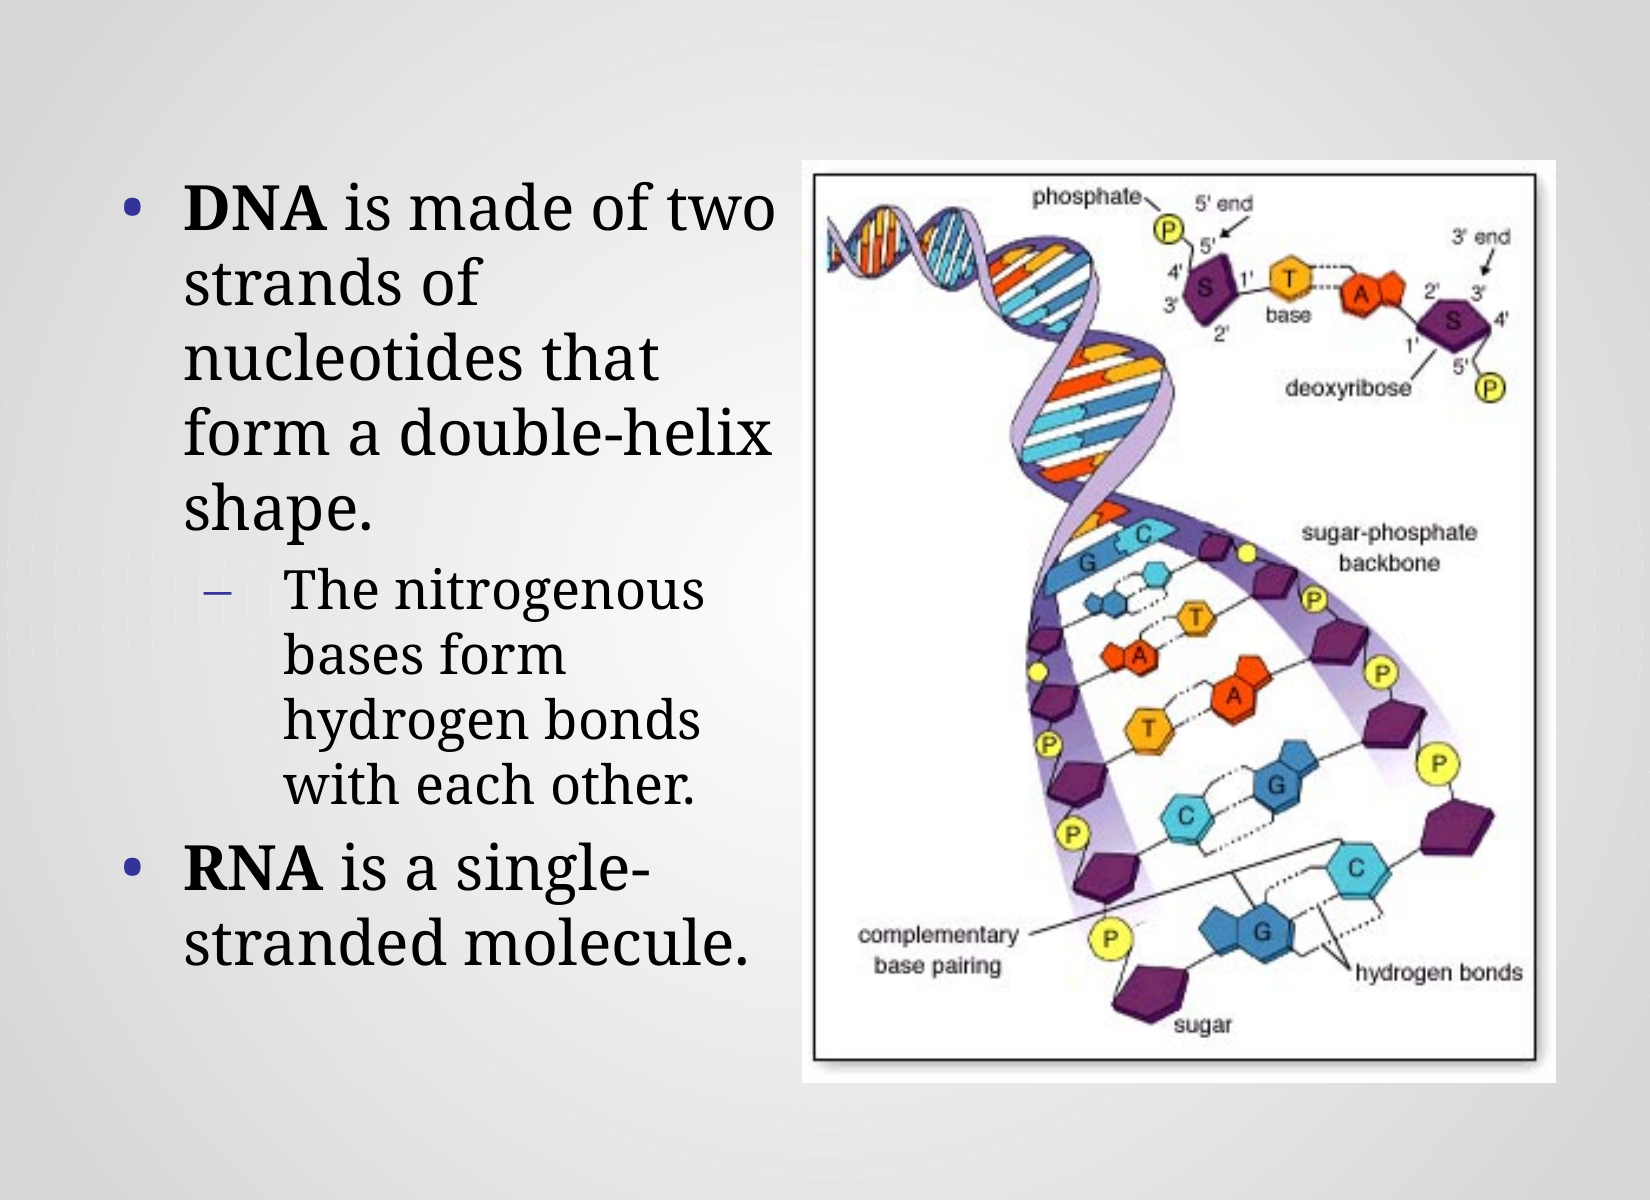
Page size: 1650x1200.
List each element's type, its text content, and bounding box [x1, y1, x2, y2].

list DNA is made of two strands of nucleotides that form a double-helix shape. The nitrogenous bases form hydrogen bonds with each other. RNA is a single-stranded molecule. [105, 159, 802, 1074]
picture [801, 160, 1556, 1083]
